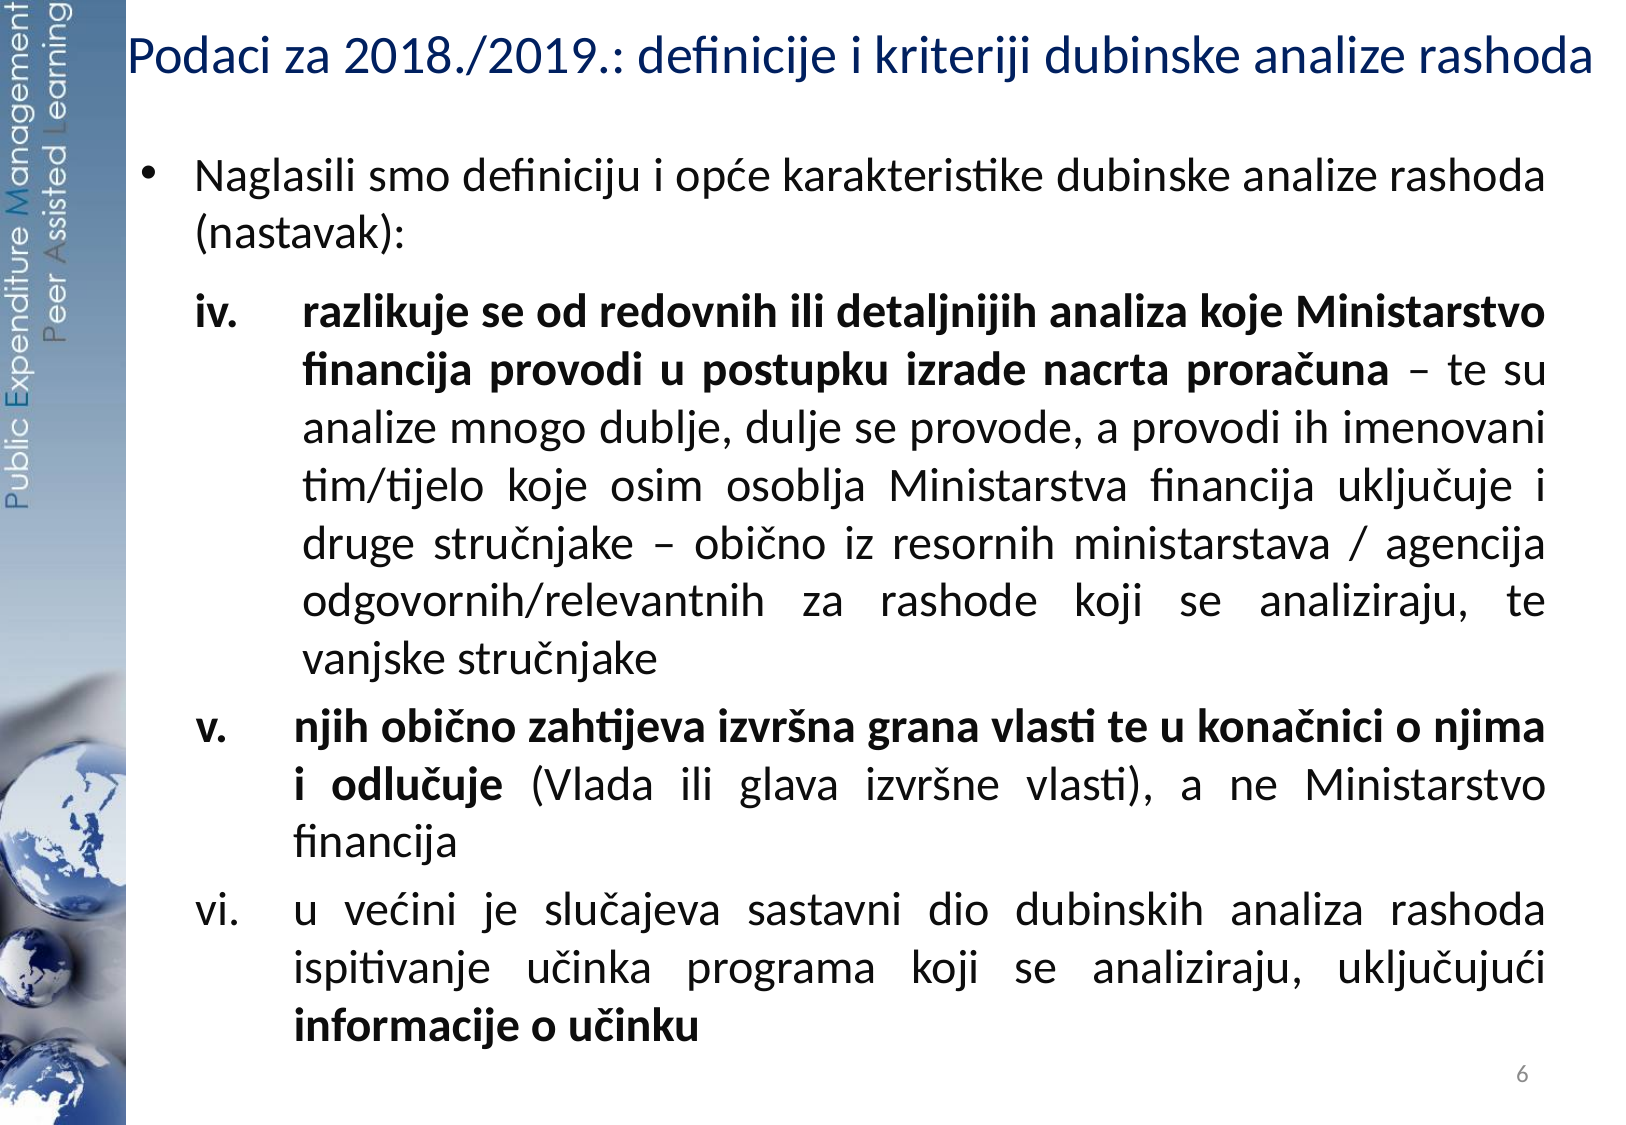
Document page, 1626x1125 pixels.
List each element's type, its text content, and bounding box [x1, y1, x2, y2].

picture [0, 0, 126, 1125]
subtitle Naglasili smo definiciju i opće karakteristike dubinske analize rashoda (nastavak): razlikuje se od redovnih ili detaljnijih analiza koje Ministarstvo financija provodi u postupku izrade nacrta proračuna – te su analize mnogo dublje, dulje se provode, a provodi ih imenovani tim/tijelo koje osim osoblja Ministarstva financija uključuje i druge stručnjake – obično iz resornih ministarstava / agencija odgovornih/relevantnih za rashode koji se analiziraju, te vanjske stručnjake njih obično zahtijeva izvršna grana vlasti te u konačnici o njima i odlučuje (Vlada ili glava izvršne vlasti), a ne Ministarstvo financija u većini je slučajeva sastavni dio dubinskih analiza rashoda ispitivanje učinka programa koji se analiziraju, uključujući informacije o učinku [167, 135, 1563, 1065]
slide_number 6 [1164, 1042, 1544, 1103]
text_box Podaci za 2018./2019.: definicije i kriteriji dubinske analize rashoda [145, 11, 1625, 92]
